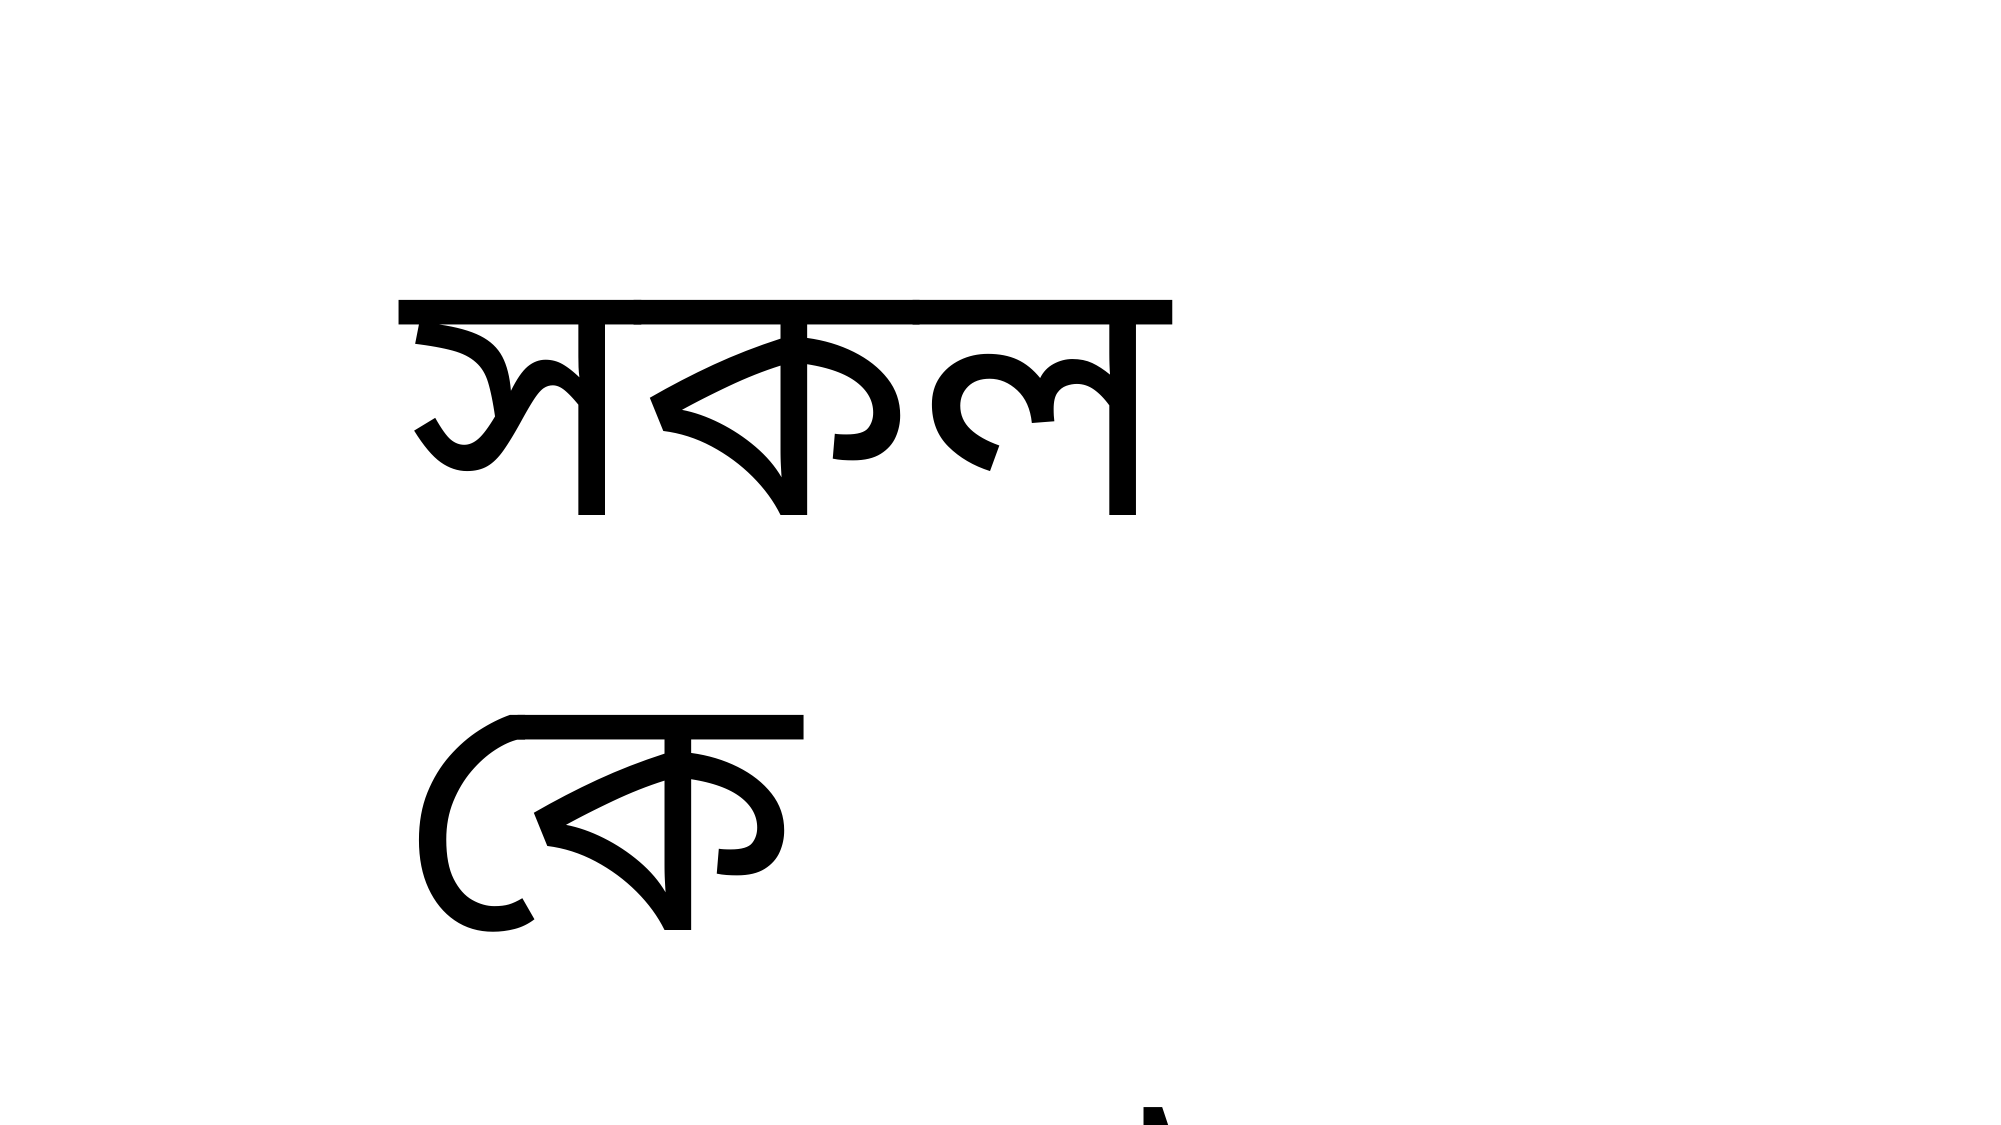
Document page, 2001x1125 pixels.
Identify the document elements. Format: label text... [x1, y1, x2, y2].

text_box সকলকে ধন্যবাদ [387, 162, 1338, 1125]
